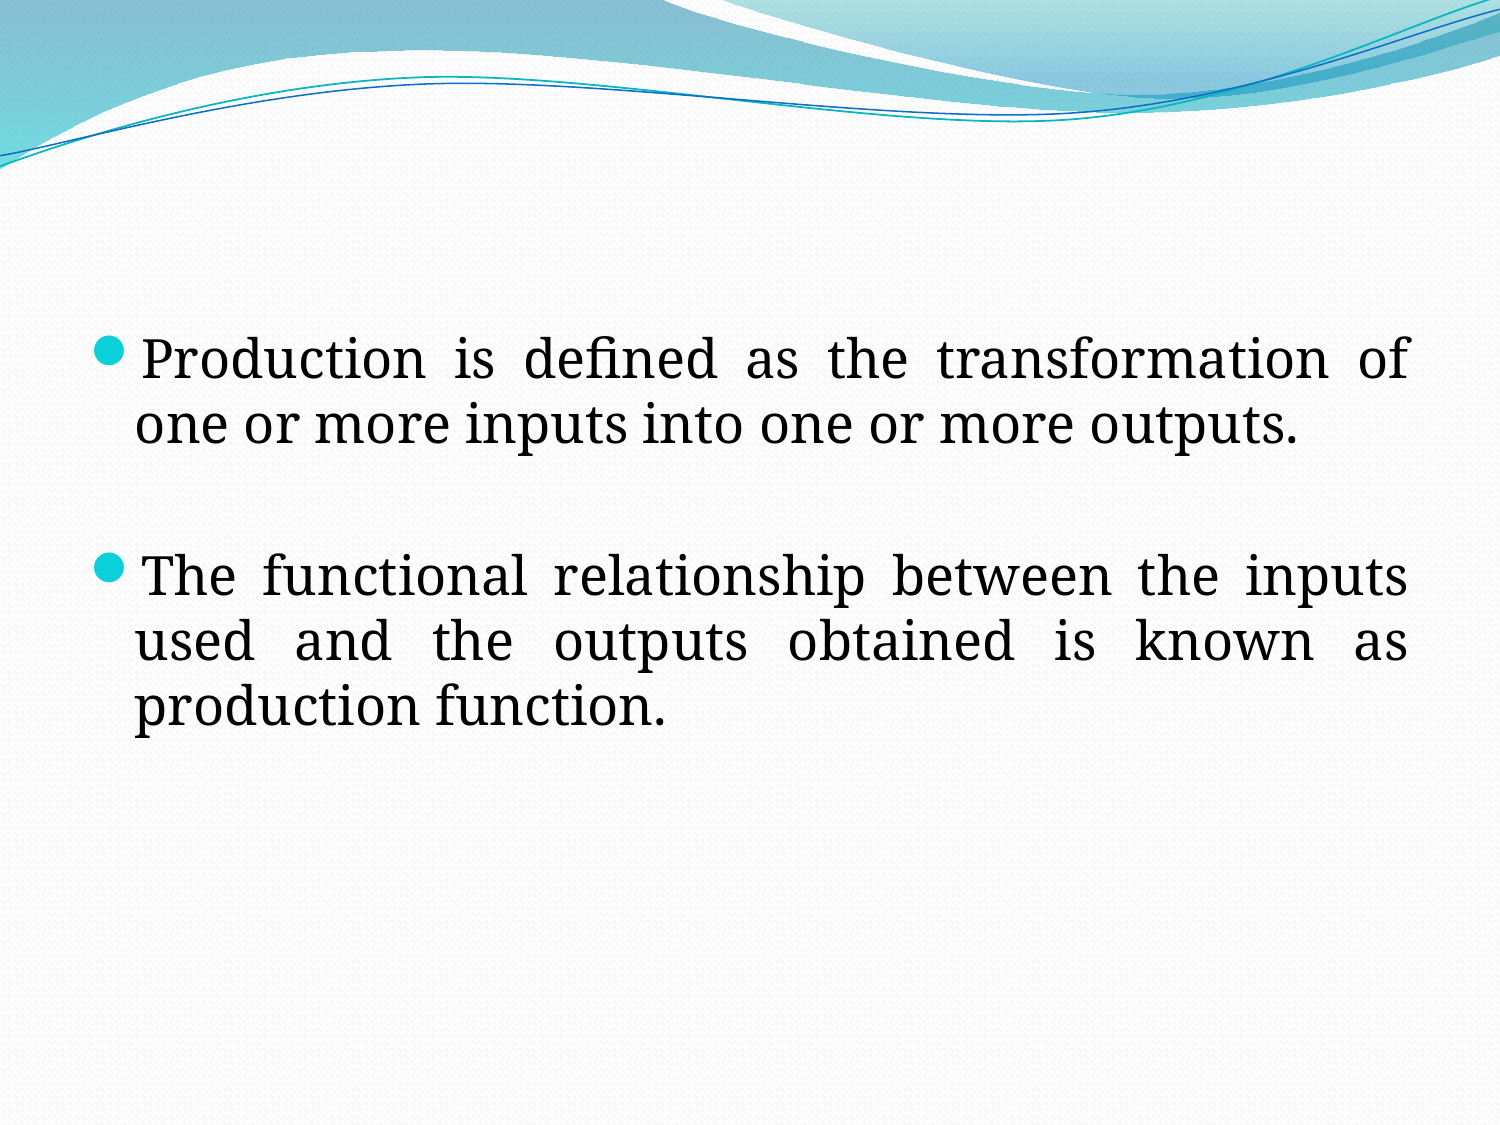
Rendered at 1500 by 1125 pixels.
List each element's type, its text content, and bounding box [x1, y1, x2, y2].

list Production is defined as the transformation of one or more inputs into one or more outputs. The functional relationship between the inputs used and the outputs obtained is known as production function. [75, 317, 1425, 1038]
